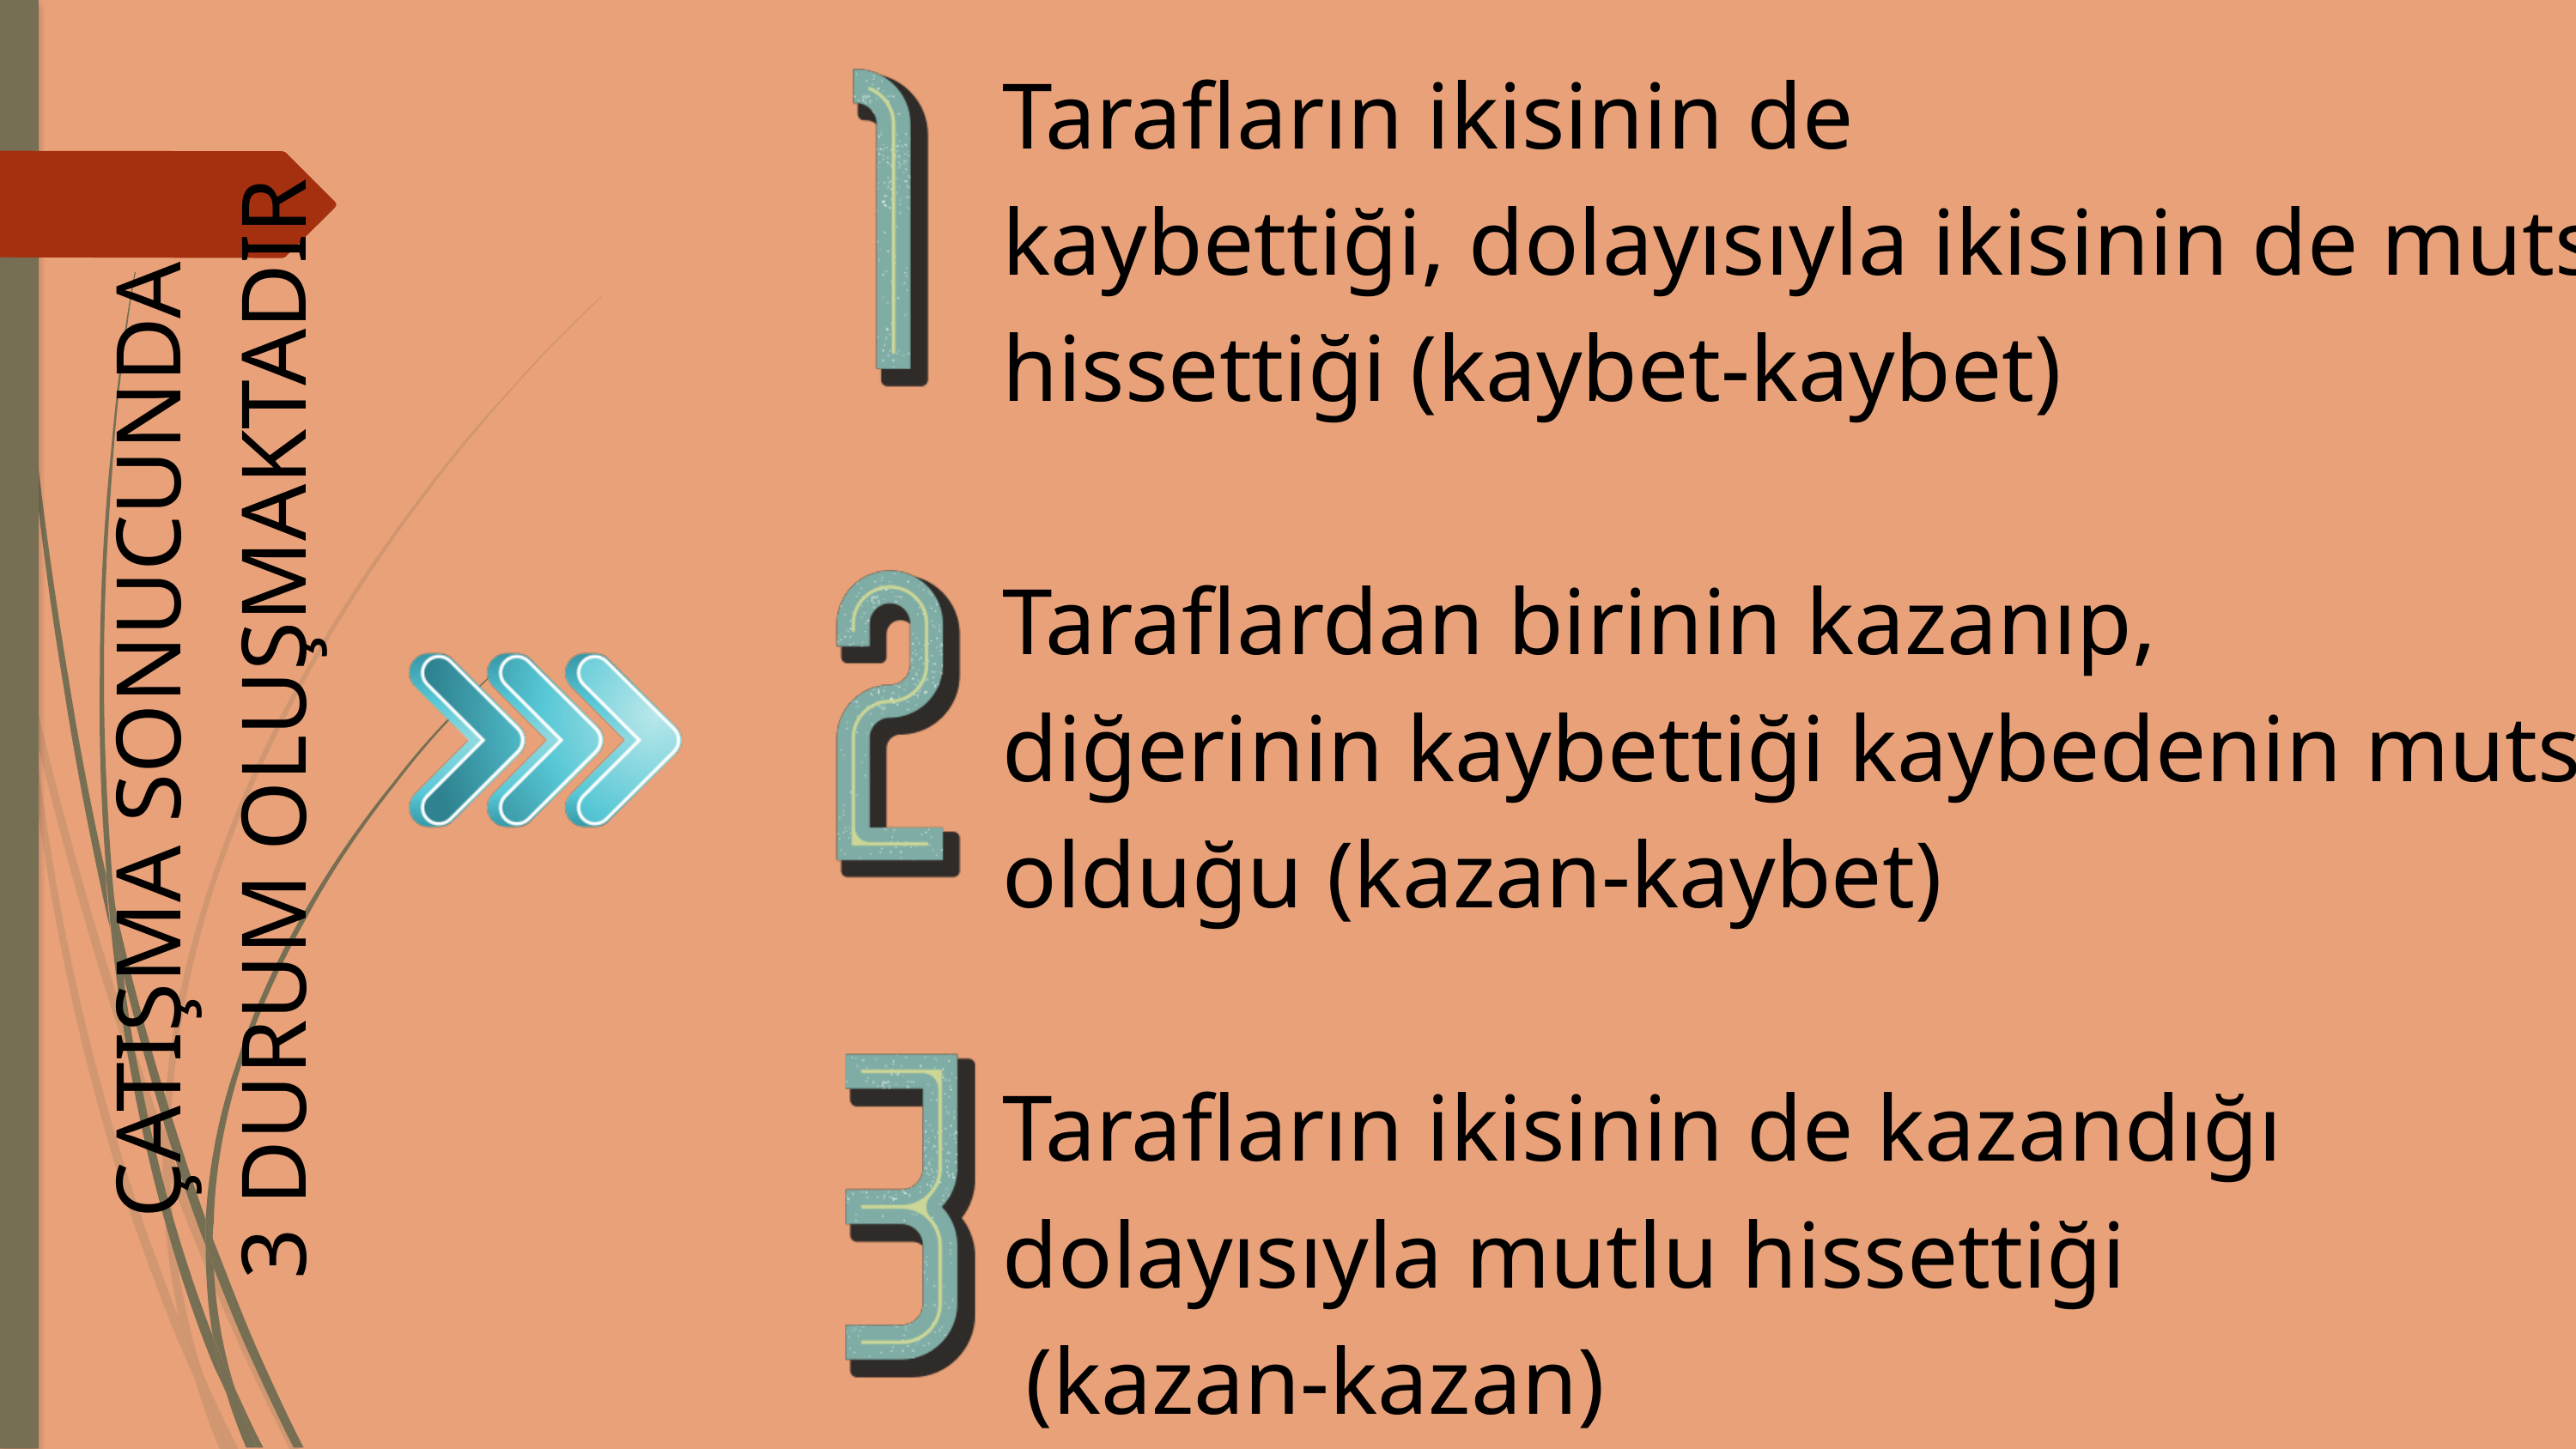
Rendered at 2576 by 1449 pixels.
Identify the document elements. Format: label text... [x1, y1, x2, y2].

picture [373, 503, 1120, 945]
text_box Tarafların ikisinin de kaybettiği, dolayısıyla ikisinin de mutsuz hissettiği (kaybet-kaybet) Taraflardan birinin kazanıp, diğerinin kaybettiği kaybedenin mutsuz olduğu (kazan-kaybet) Tarafların ikisinin de kazandığı dolayısıyla mutlu hissettiği (kazan-kazan) [1002, 39, 2576, 1433]
picture [662, 0, 1120, 457]
picture [677, 983, 1144, 1449]
text_box ÇATIŞMA SONUCUNDA 3 DURUM OLUŞMAKTADIR [74, 58, 324, 1422]
